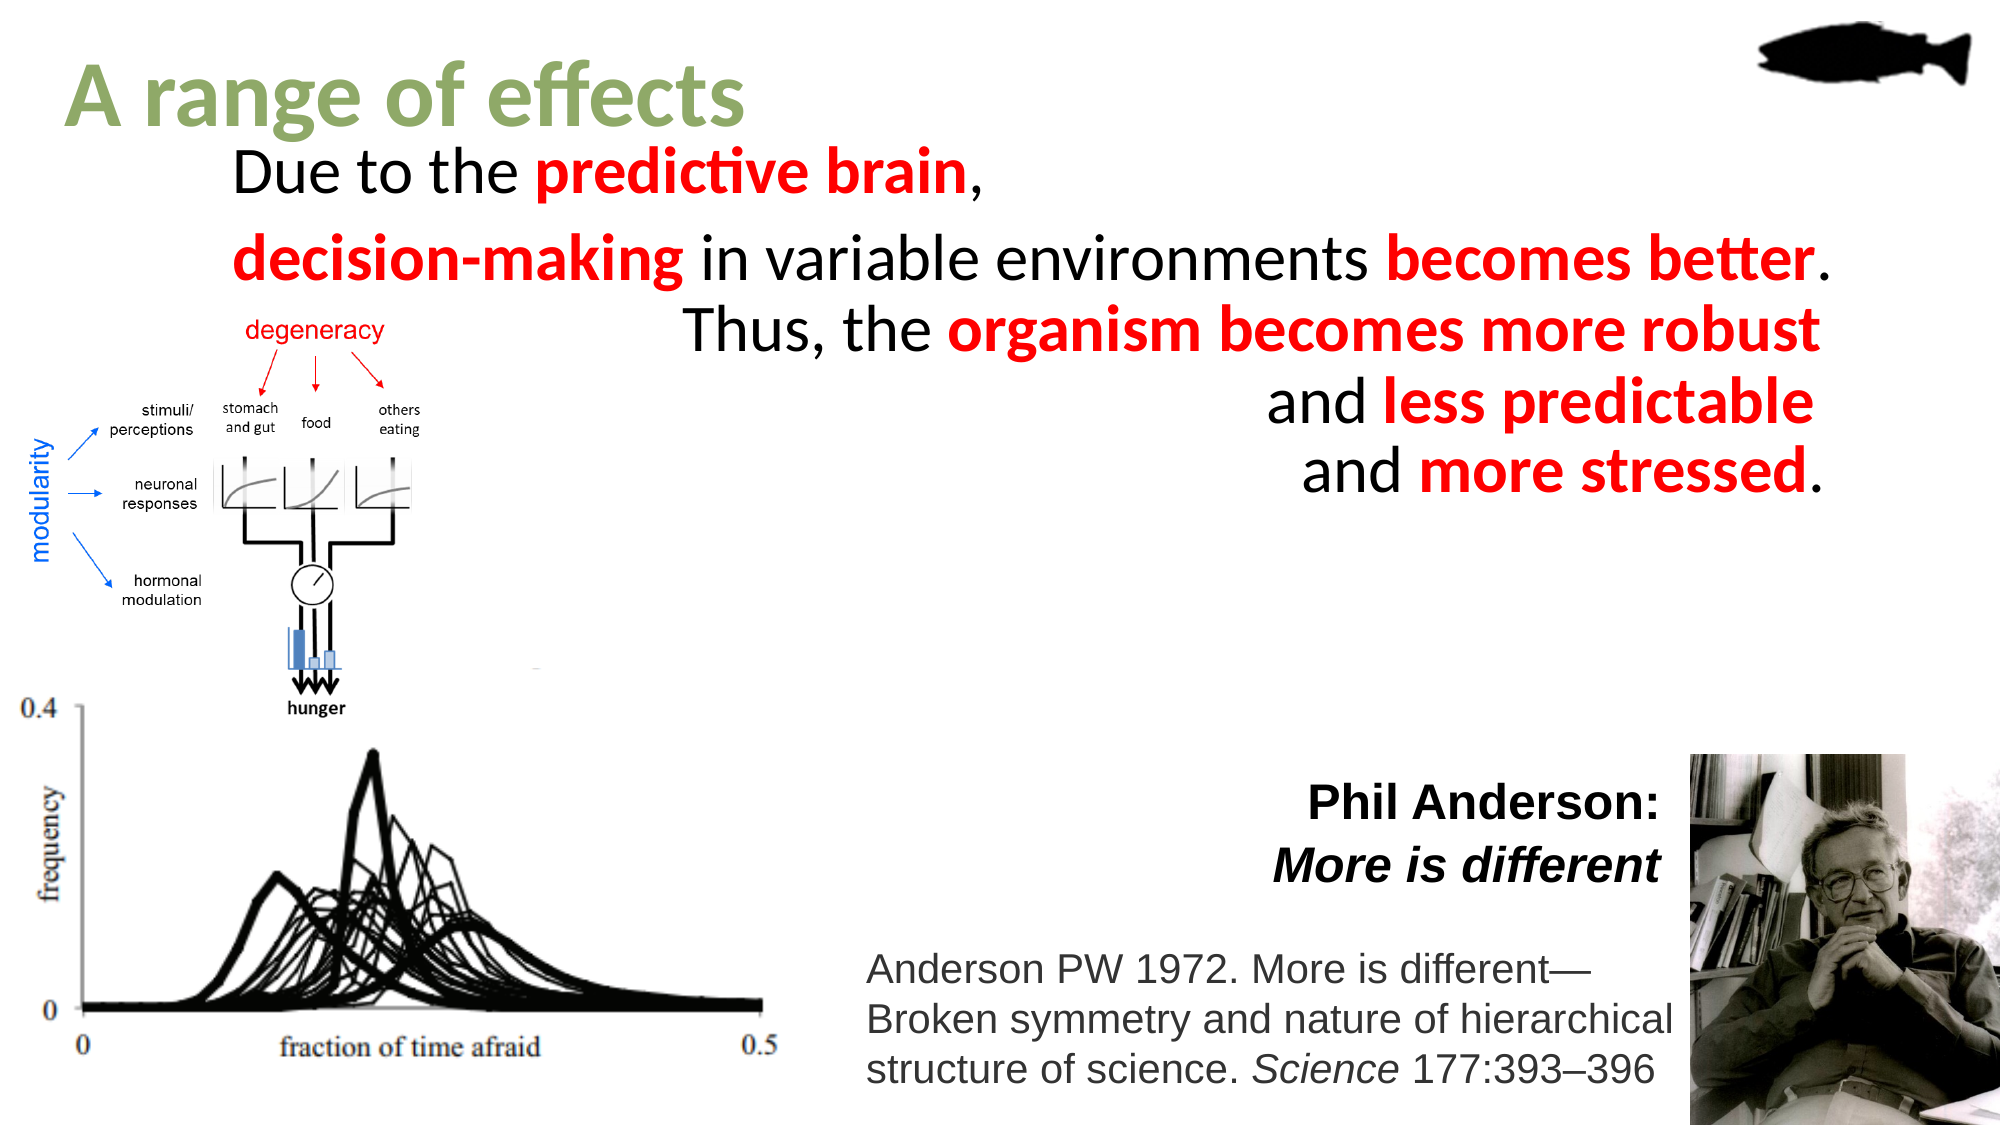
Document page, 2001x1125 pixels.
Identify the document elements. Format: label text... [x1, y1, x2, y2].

text_box Thus, the organism becomes more robust [682, 281, 1864, 356]
text_box decision-making in variable environments becomes better. [232, 210, 1887, 325]
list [1690, 754, 2000, 1125]
text_box and more stressed. [1301, 422, 1887, 523]
title Phil Anderson: More is different [1183, 783, 1662, 893]
text_box and less predictable [1265, 353, 1851, 454]
text_box A range of effects [64, 37, 1735, 145]
text_box Due to the predictive brain, [232, 145, 1234, 208]
picture [1721, 21, 1991, 89]
text_box Anderson PW 1972. More is different—Broken symmetry and nature of hierarchical structure of science. Science 177:393–396 [835, 934, 1685, 1100]
picture [0, 304, 832, 1108]
